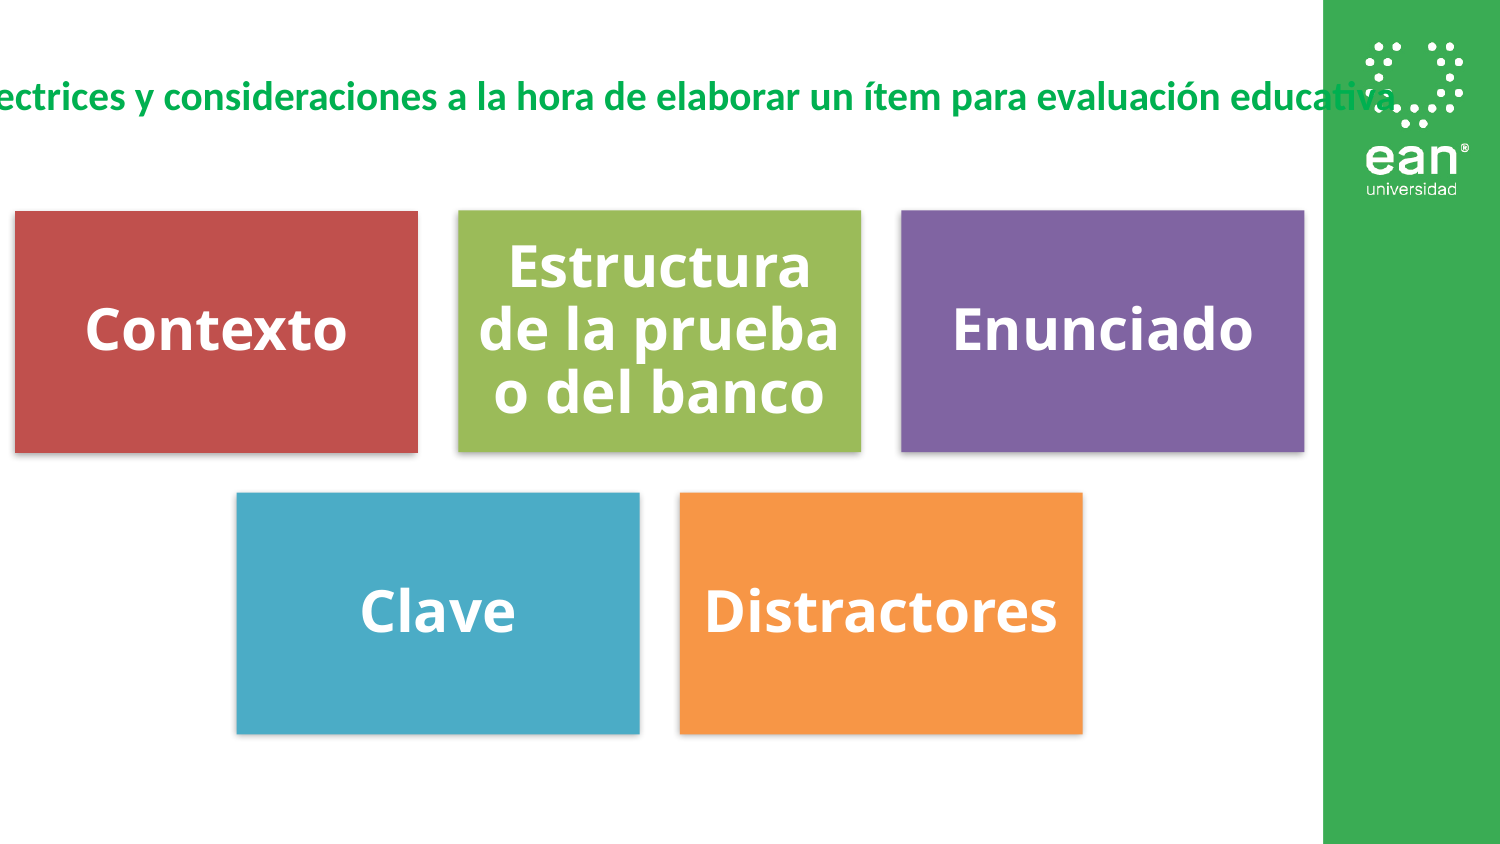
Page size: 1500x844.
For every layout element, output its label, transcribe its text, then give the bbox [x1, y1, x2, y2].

picture [0, 0, 1500, 844]
text_box Directrices y consideraciones a la hora de elaborar un ítem para evaluación educativa [0, 37, 1434, 150]
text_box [14, 191, 1305, 754]
